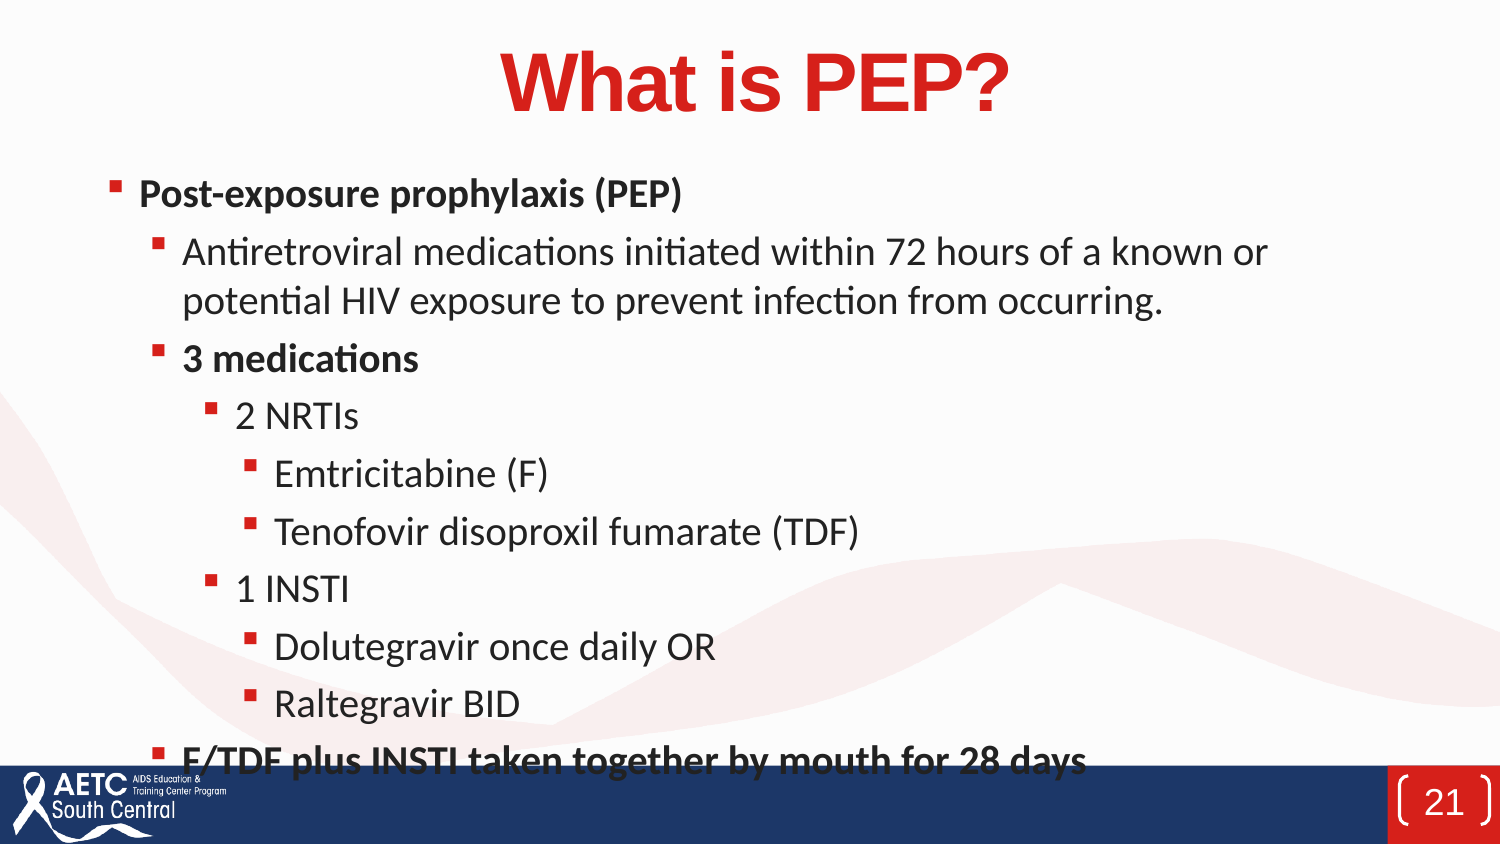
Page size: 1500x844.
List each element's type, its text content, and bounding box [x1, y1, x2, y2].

list Post-exposure prophylaxis (PEP) Antiretroviral medications initiated within 72 hours of a known or potential HIV exposure to prevent infection from occurring. 3 medications 2 NRTIs Emtricitabine (F) Tenofovir disoproxil fumarate (TDF) 1 INSTI Dolutegravir once daily OR Raltegravir BID F/TDF plus INSTI taken together by mouth for 28 days [75, 159, 1440, 797]
title What is PEP? [75, 33, 1440, 122]
picture [12, 770, 227, 844]
slide_number 21 [1397, 774, 1492, 827]
